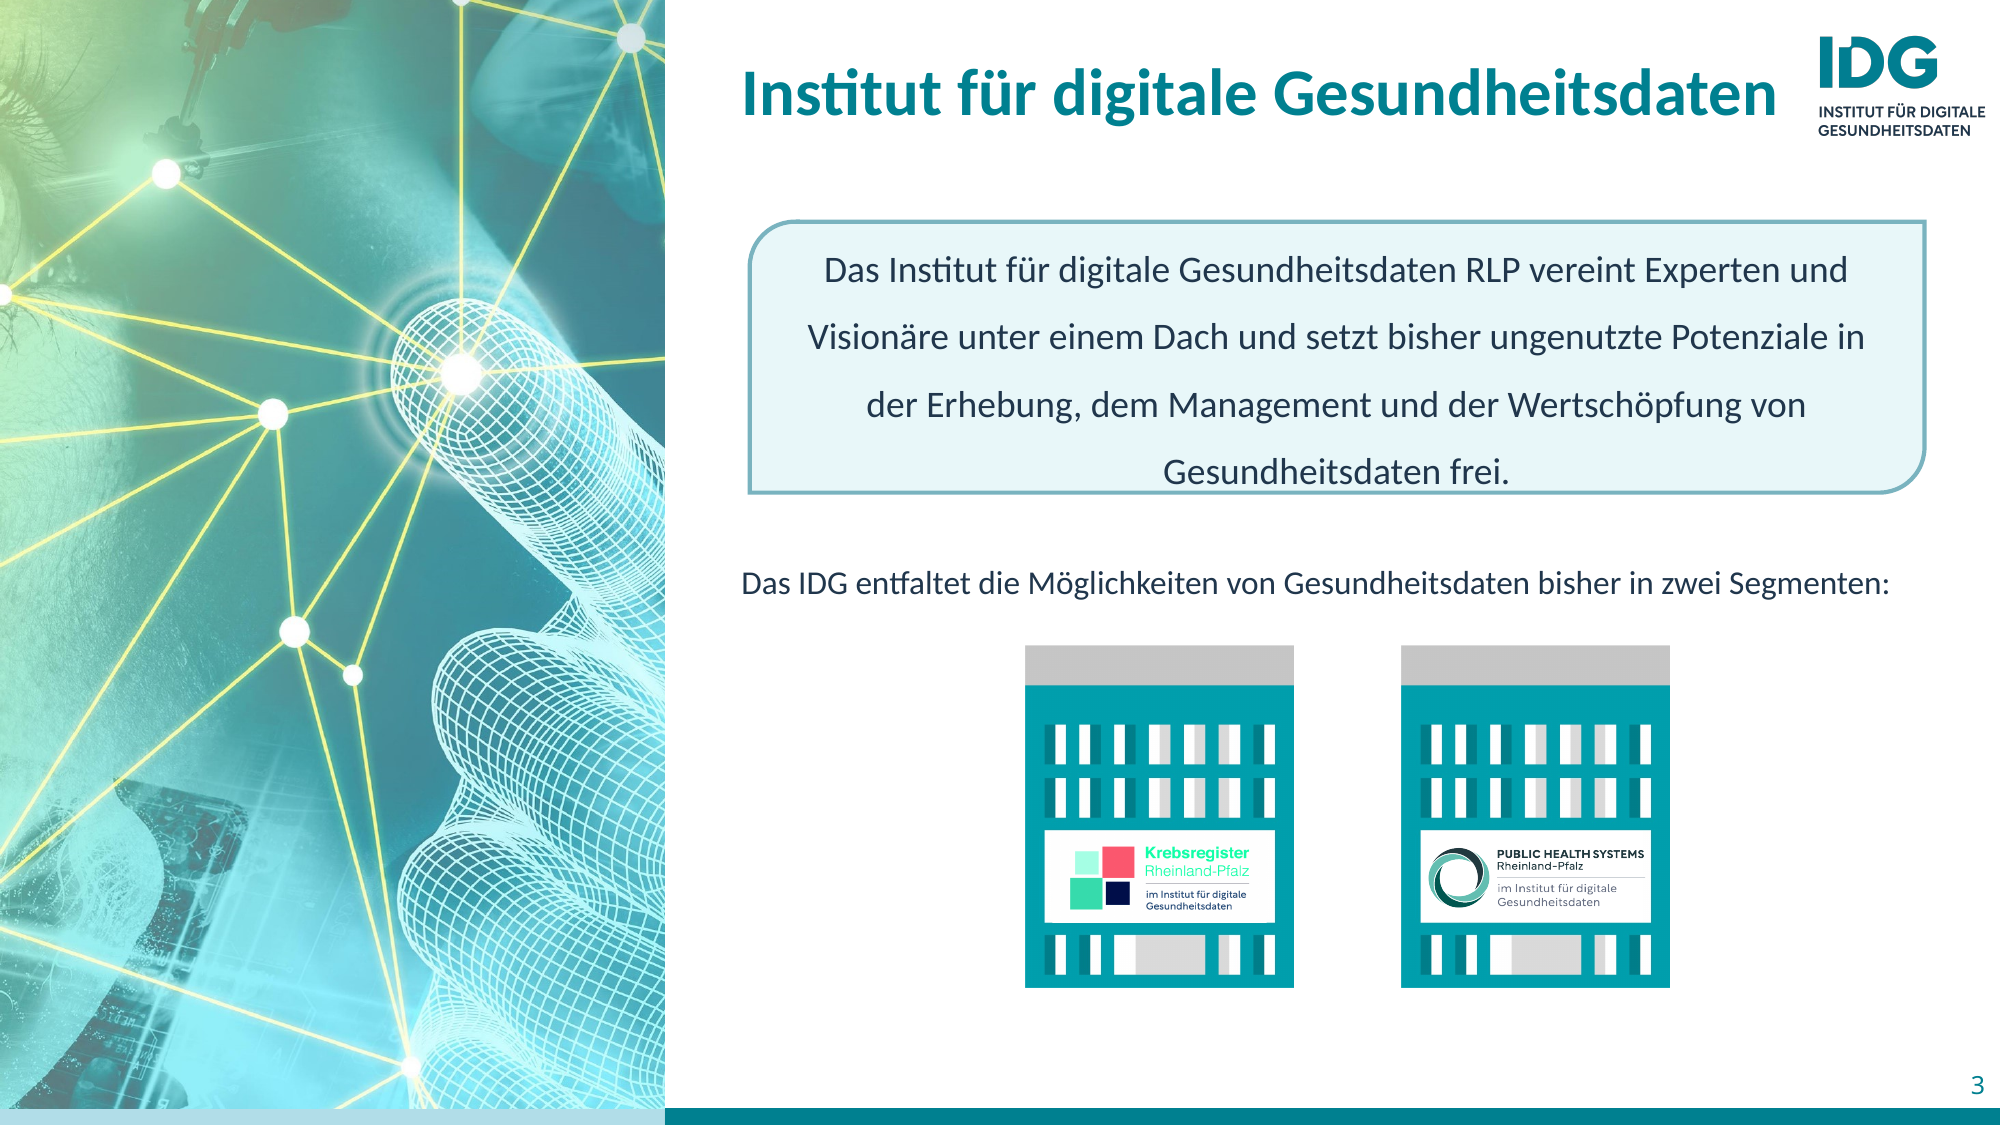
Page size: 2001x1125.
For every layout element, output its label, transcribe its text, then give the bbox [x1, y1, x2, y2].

title Institut für digitale Gesundheitsdaten [726, 50, 1804, 136]
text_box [1401, 645, 1670, 988]
text_box Das IDG entfaltet die Möglichkeiten von Gesundheitsdaten bisher in zwei Segmenten: [726, 534, 2000, 609]
picture [0, 0, 665, 1109]
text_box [1025, 645, 1294, 988]
text_box Das Institut für digitale Gesundheitsdaten RLP vereint Experten und Visionäre unter einem Dach und setzt bisher ungenutzte Potenziale in der Erhebung, dem Management und der Wertschöpfung von Gesundheitsdaten frei. [748, 220, 1926, 494]
picture [1804, 21, 2000, 151]
